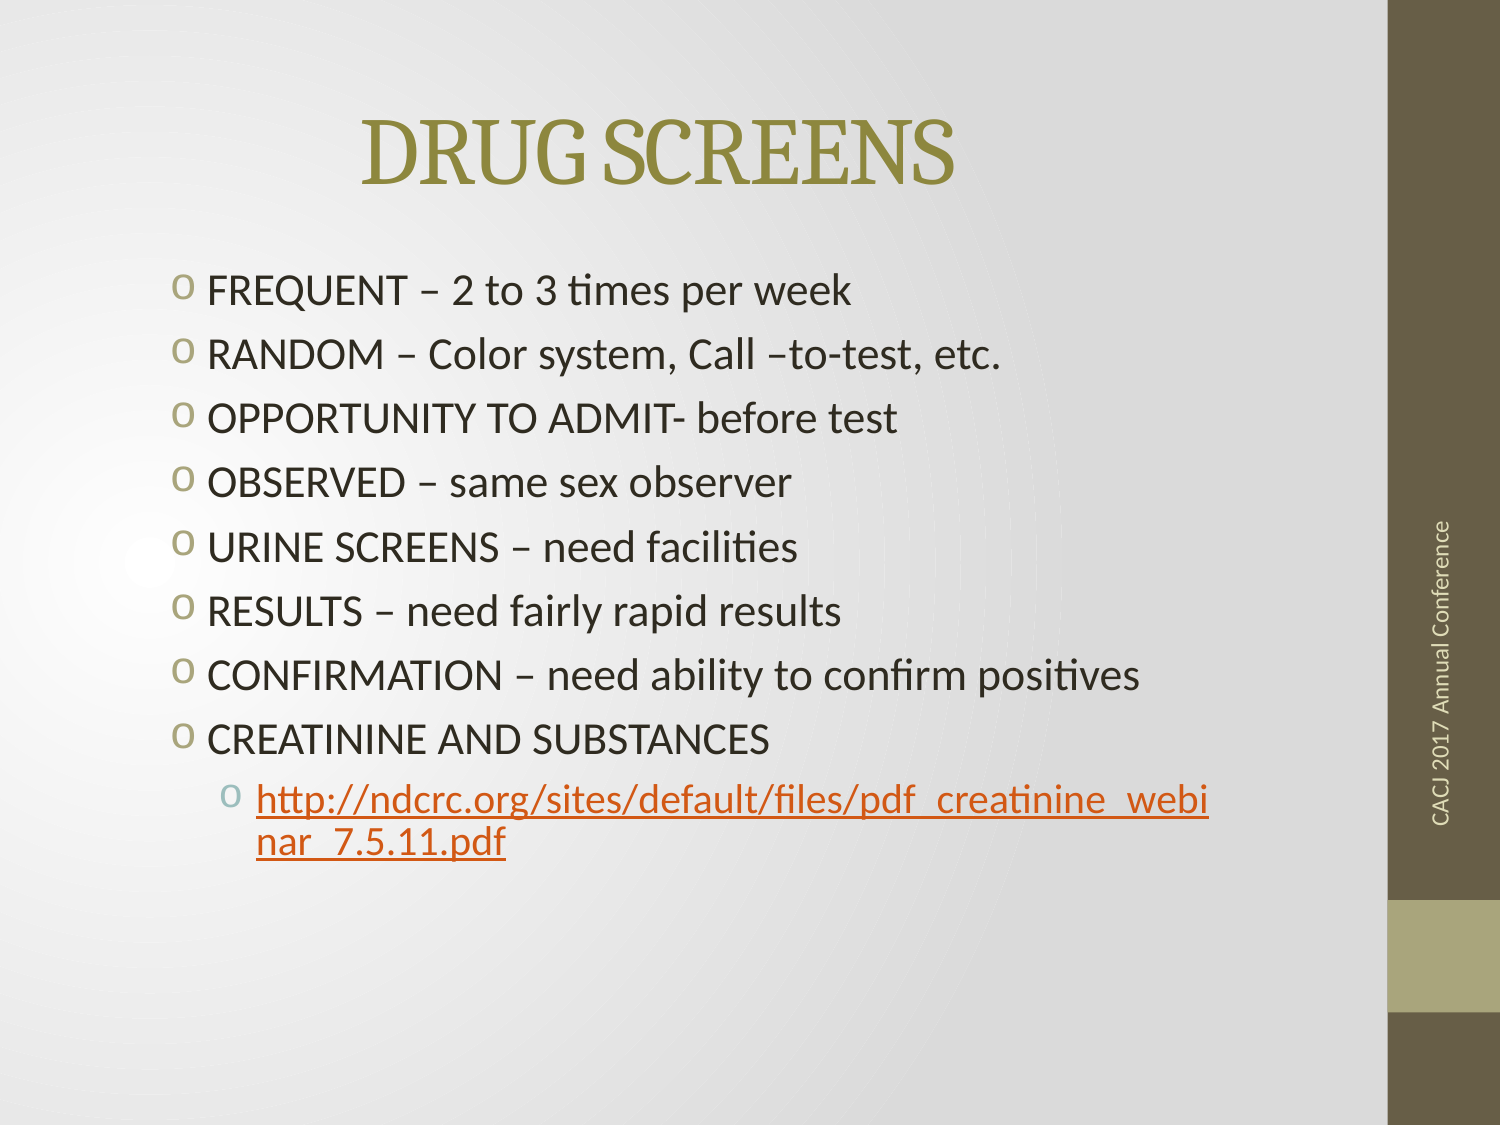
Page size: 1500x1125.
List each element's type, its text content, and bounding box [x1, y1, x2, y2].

footer CACJ 2017 Annual Conference [1408, 500, 1469, 889]
list FREQUENT – 2 to 3 times per week RANDOM – Color system, Call –to-test, etc. OPPORTUNITY TO ADMIT- before test OBSERVED – same sex observer URINE SCREENS – need facilities RESULTS – need fairly rapid results CONFIRMATION – need ability to confirm positives CREATININE AND SUBSTANCES http://ndcrc.org/sites/default/files/pdf_creatinine_webinar_7.5.11.pdf [135, 252, 1237, 941]
title DRUG SCREENS [79, 74, 1237, 218]
